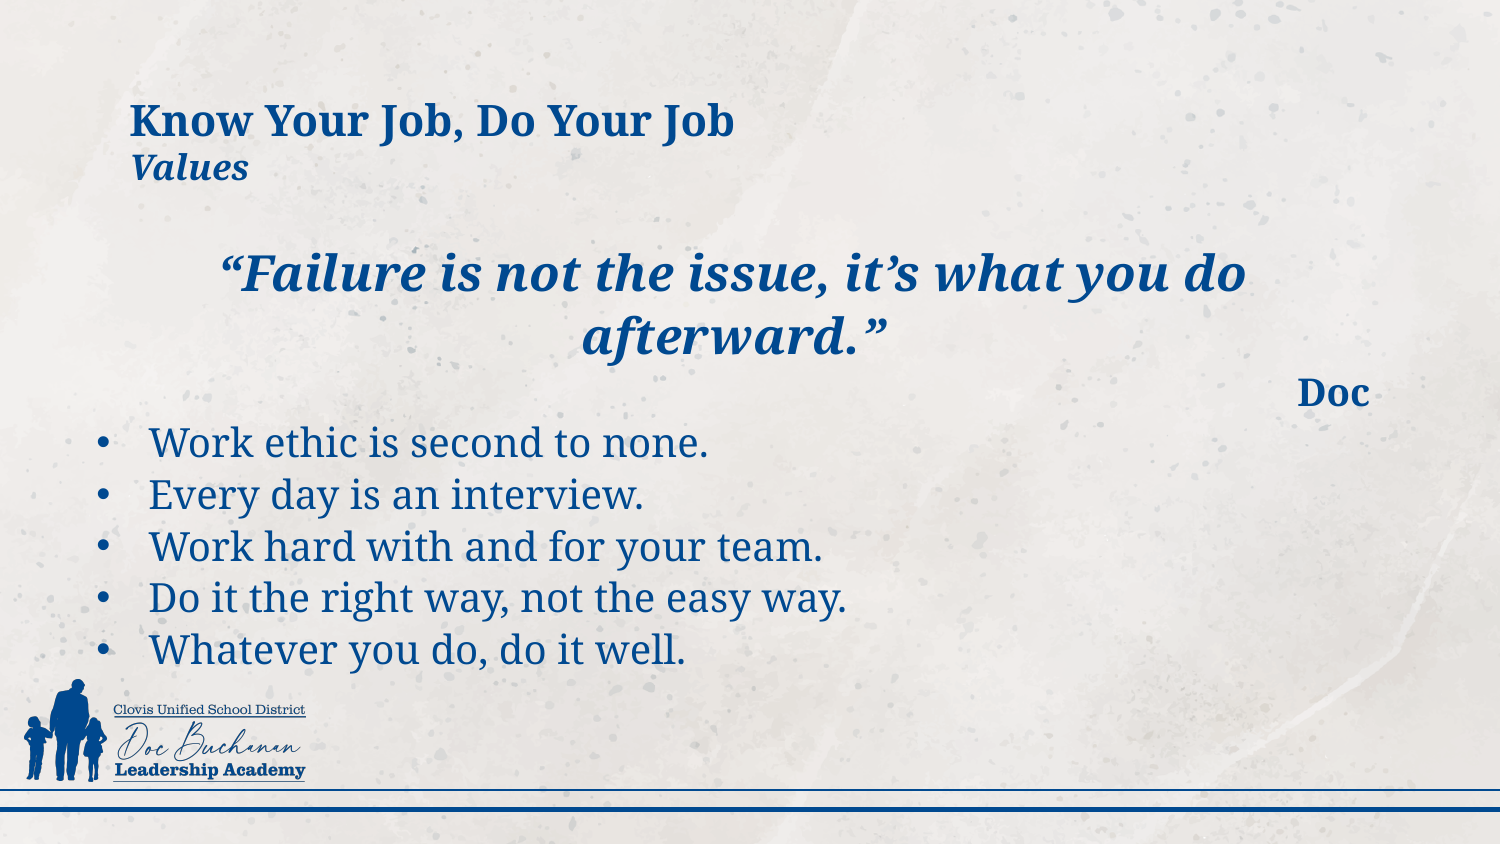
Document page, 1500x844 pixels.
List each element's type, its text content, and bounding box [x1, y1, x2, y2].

picture [0, 812, 1500, 844]
picture [0, 0, 1500, 789]
picture [0, 791, 1500, 807]
list “Failure is not the issue, it’s what you do afterward.” Doc Work ethic is second to none. Every day is an interview. Work hard with and for your team. Do it the right way, not the easy way. Whatever you do, do it well. [81, 229, 1386, 739]
title Know Your Job, Do Your Job Values [114, 84, 1284, 229]
